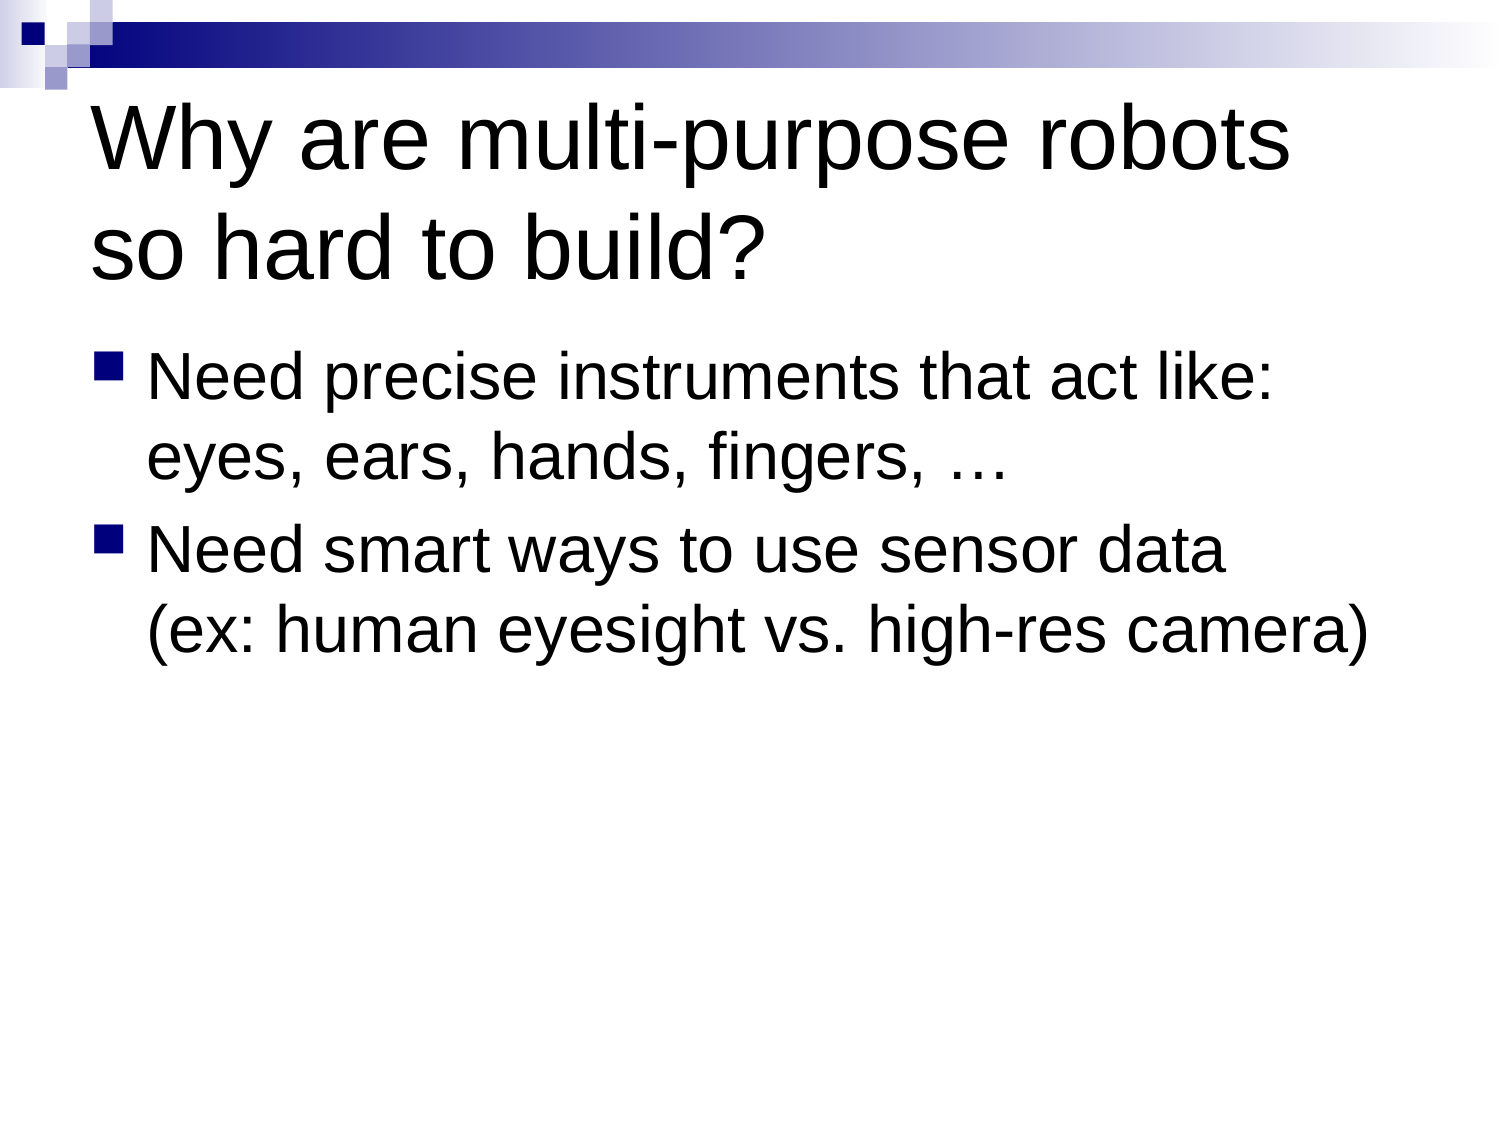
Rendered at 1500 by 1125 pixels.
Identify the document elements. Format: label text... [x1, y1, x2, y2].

list Need precise instruments that act like: eyes, ears, hands, fingers, … Need smart ways to use sensor data (ex: human eyesight vs. high-res camera) [75, 324, 1425, 963]
title Why are multi-purpose robots so hard to build? [75, 75, 1425, 300]
